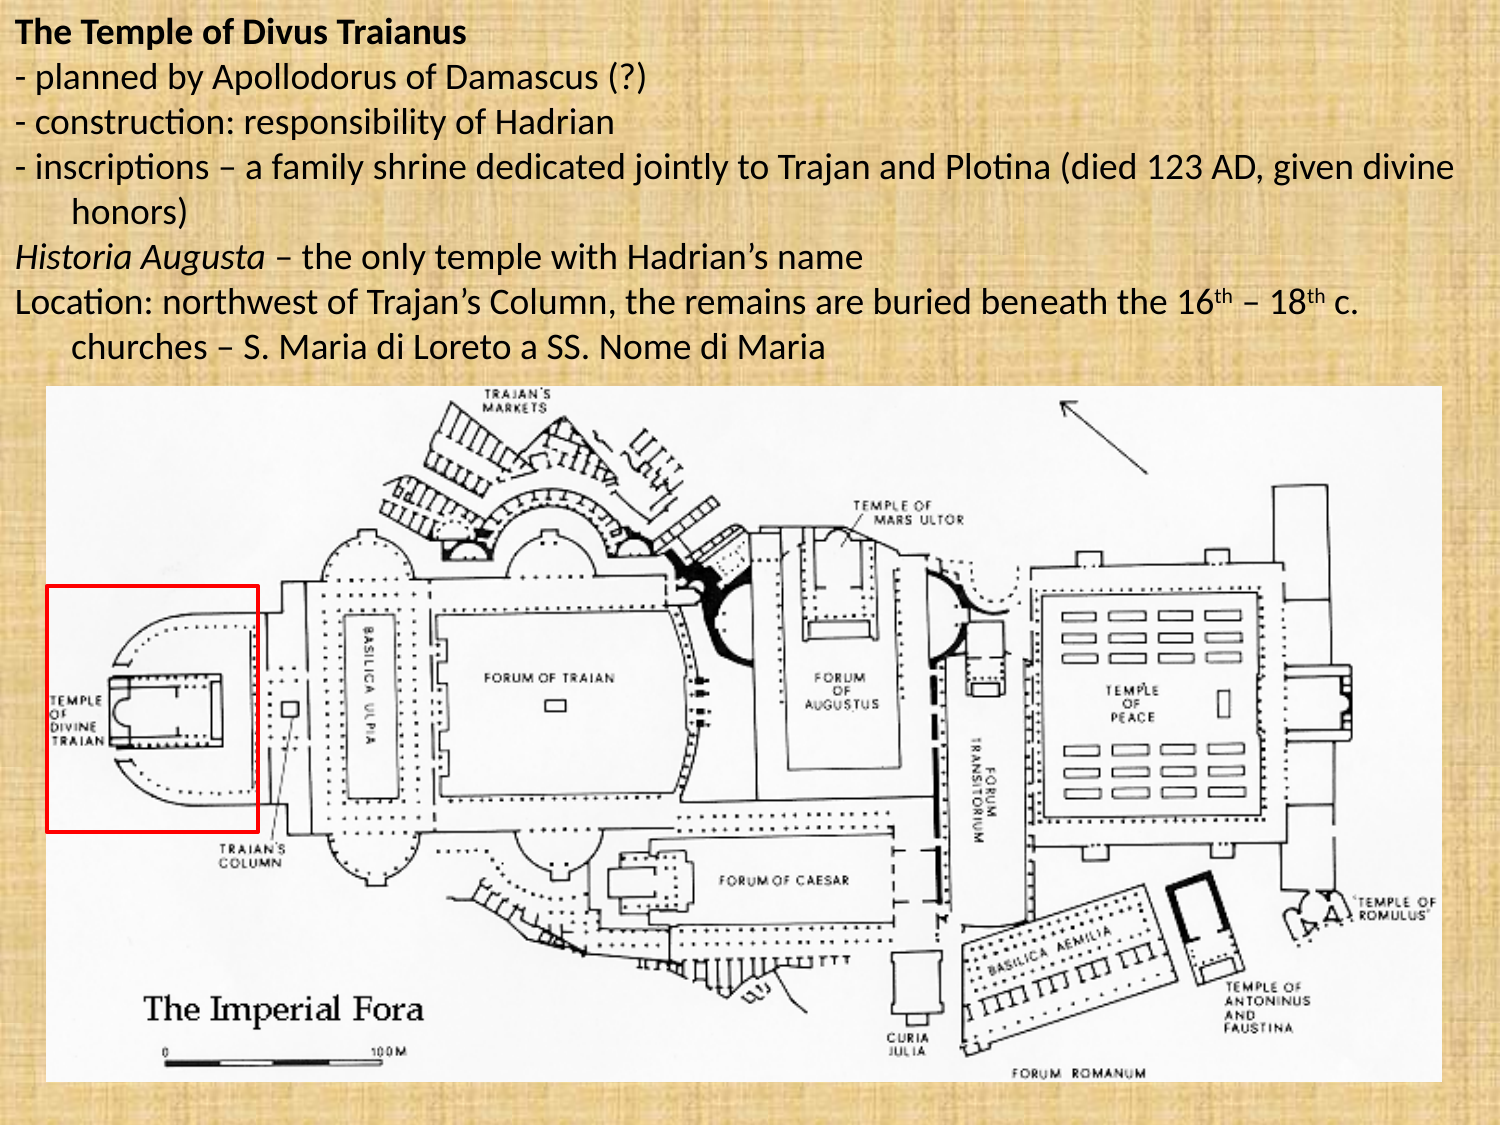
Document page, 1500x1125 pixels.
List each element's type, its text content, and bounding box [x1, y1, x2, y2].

text_box The Temple of Divus Traianus - planned by Apollodorus of Damascus (?) - construction: responsibility of Hadrian - inscriptions – a family shrine dedicated jointly to Trajan and Plotina (died 123 AD, given divine honors) Historia Augusta – the only temple with Hadrian’s name Location: northwest of Trajan’s Column, the remains are buried beneath the 16th – 18th c. churches – S. Maria di Loreto a SS. Nome di Maria [0, 0, 1500, 465]
picture [0, 386, 1500, 1125]
